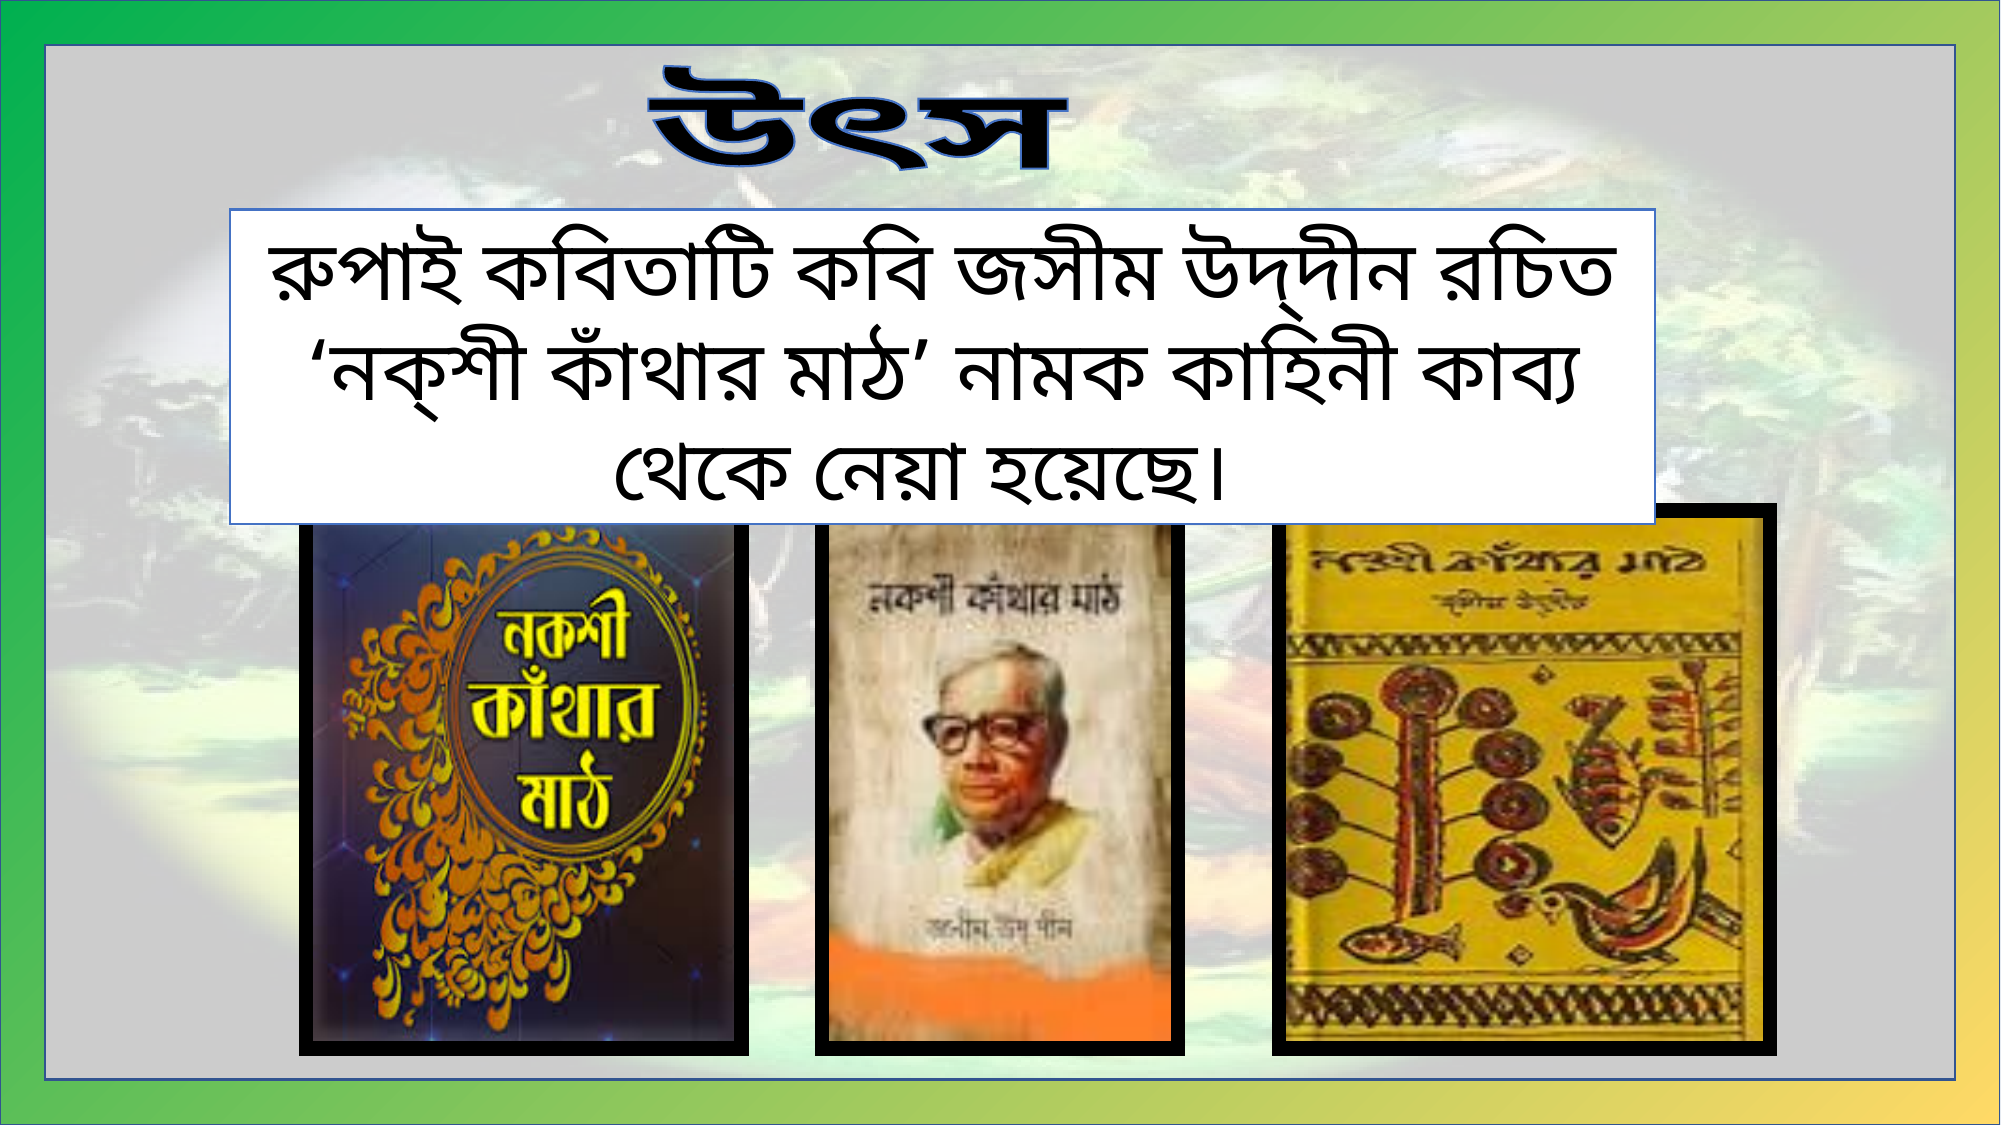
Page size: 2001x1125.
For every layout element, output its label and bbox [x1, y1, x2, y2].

text_box [230, 65, 1763, 1041]
